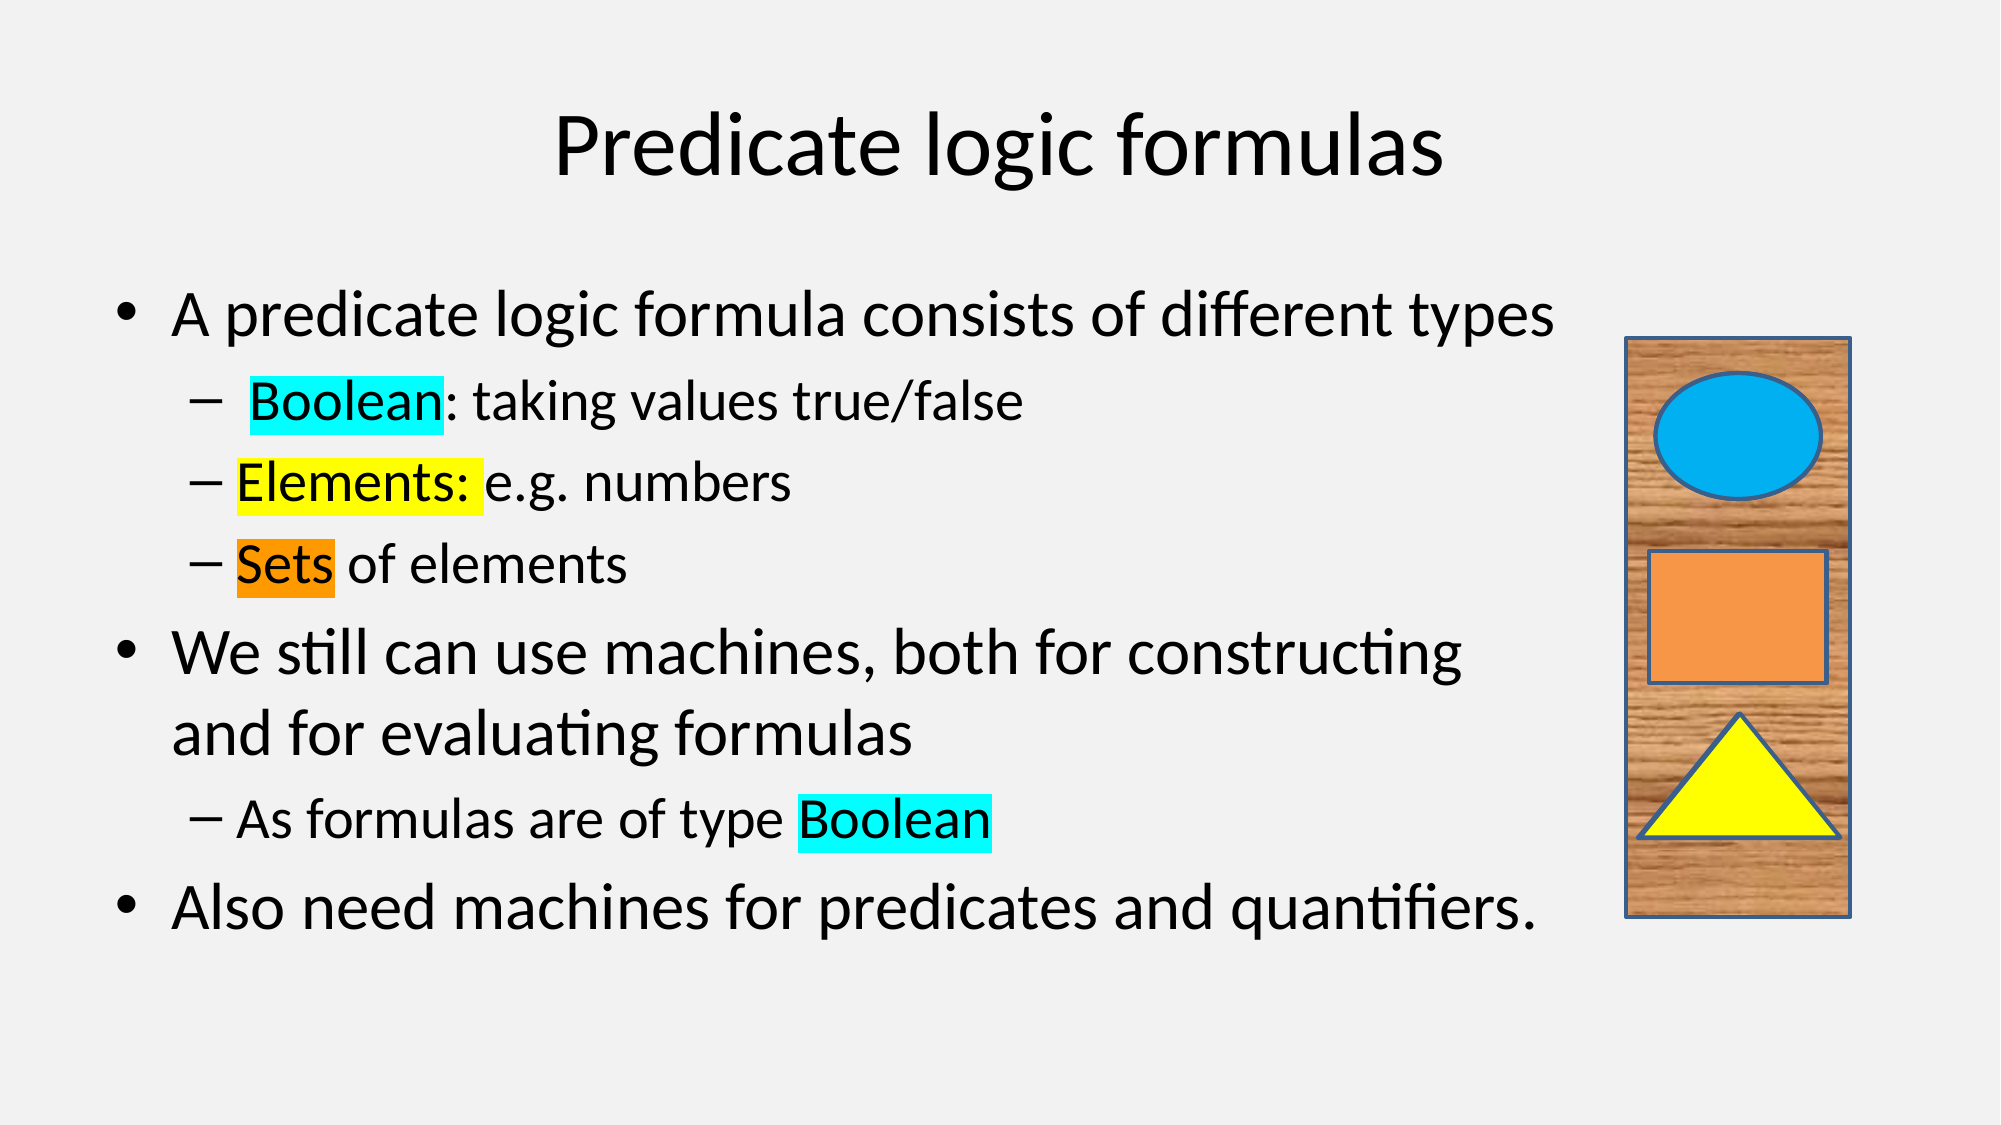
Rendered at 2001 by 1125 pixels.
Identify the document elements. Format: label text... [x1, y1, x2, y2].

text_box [1625, 337, 1851, 918]
title Predicate logic formulas [99, 45, 1900, 233]
